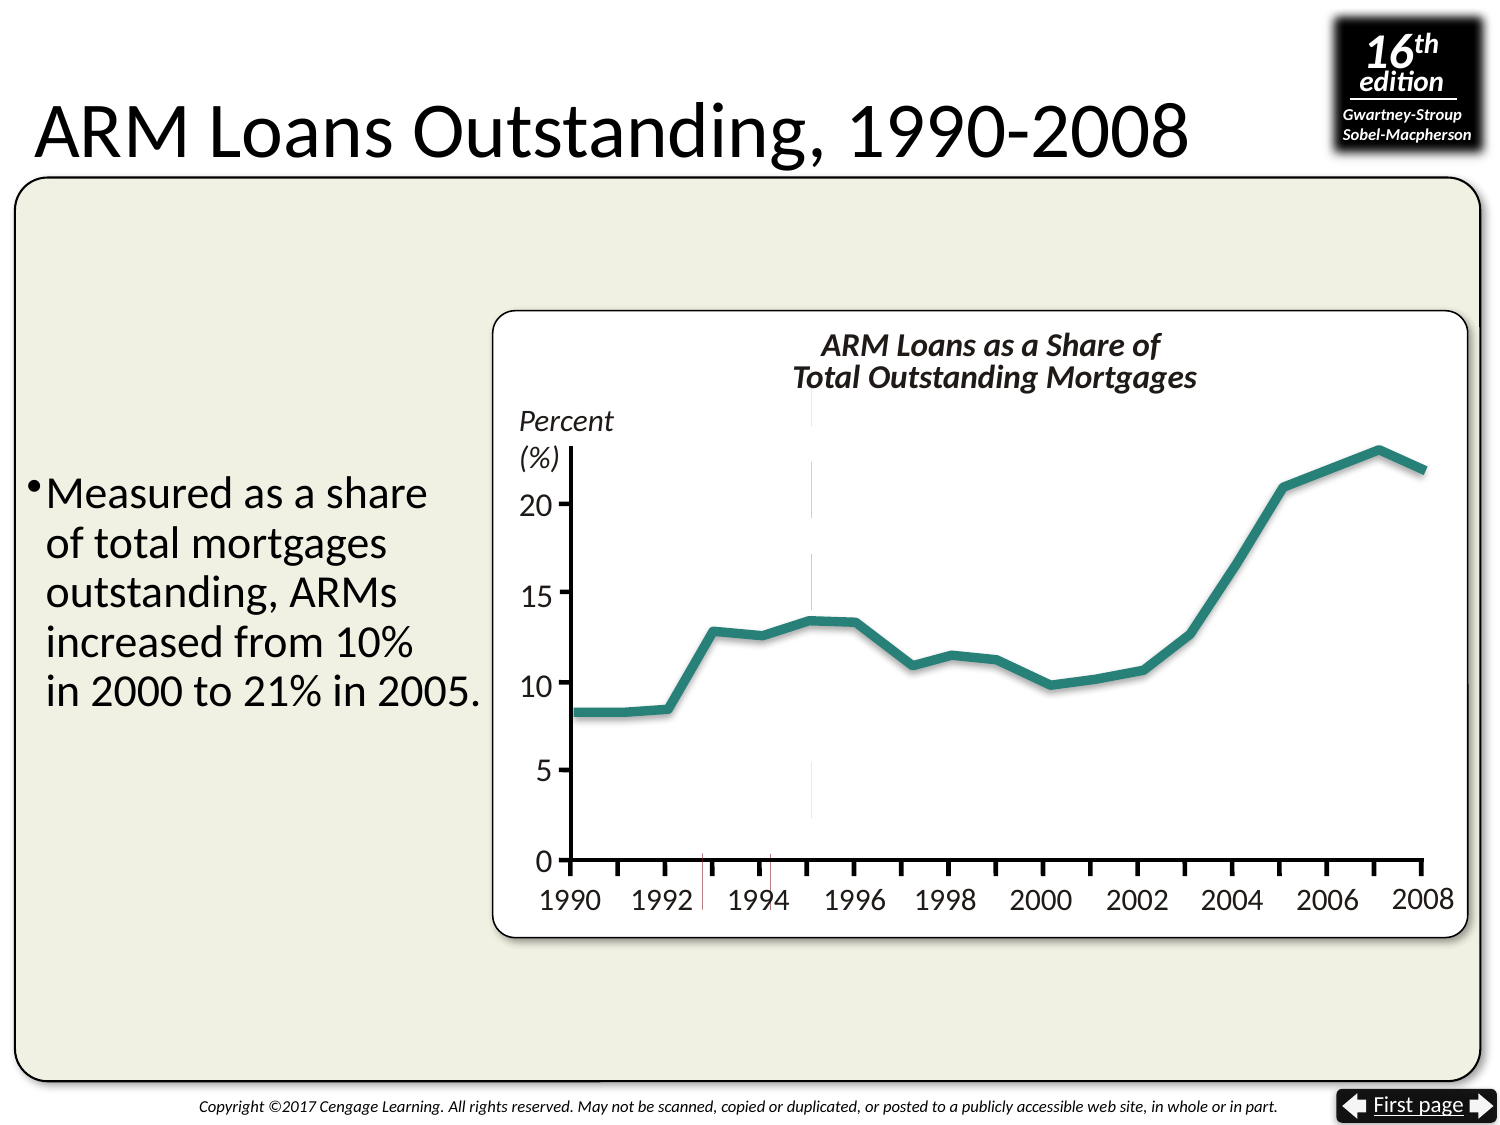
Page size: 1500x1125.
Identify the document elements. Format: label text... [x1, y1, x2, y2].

text_box 0 [535, 839, 553, 880]
text_box ARM Loans as a Share of Total Outstanding Mortgages [614, 331, 1375, 396]
text_box 1992 [630, 878, 694, 917]
text_box 1990 [538, 878, 602, 917]
text_box 20 [518, 483, 553, 524]
text_box [573, 449, 1426, 714]
text_box [491, 309, 1469, 939]
text_box 2008 [1391, 878, 1455, 917]
text_box 1998 [913, 878, 978, 917]
title ARM Loans Outstanding, 1990-2008 [19, 71, 1481, 190]
text_box 1994 [726, 878, 791, 917]
text_box 2002 [1105, 878, 1170, 917]
text_box 10 [518, 664, 553, 705]
text_box 2004 [1200, 878, 1264, 917]
text_box 2000 [1009, 878, 1073, 917]
text_box 15 [519, 573, 554, 614]
text_box 5 [535, 748, 553, 789]
text_box 1996 [823, 878, 887, 917]
text_box 2006 [1296, 878, 1360, 917]
text_box Measured as a share of total mortgages outstanding, ARMs increased from 10% in 2000 to 21% in 2005. [11, 461, 533, 724]
text_box [571, 466, 1424, 861]
text_box Percent (%) [518, 400, 615, 476]
